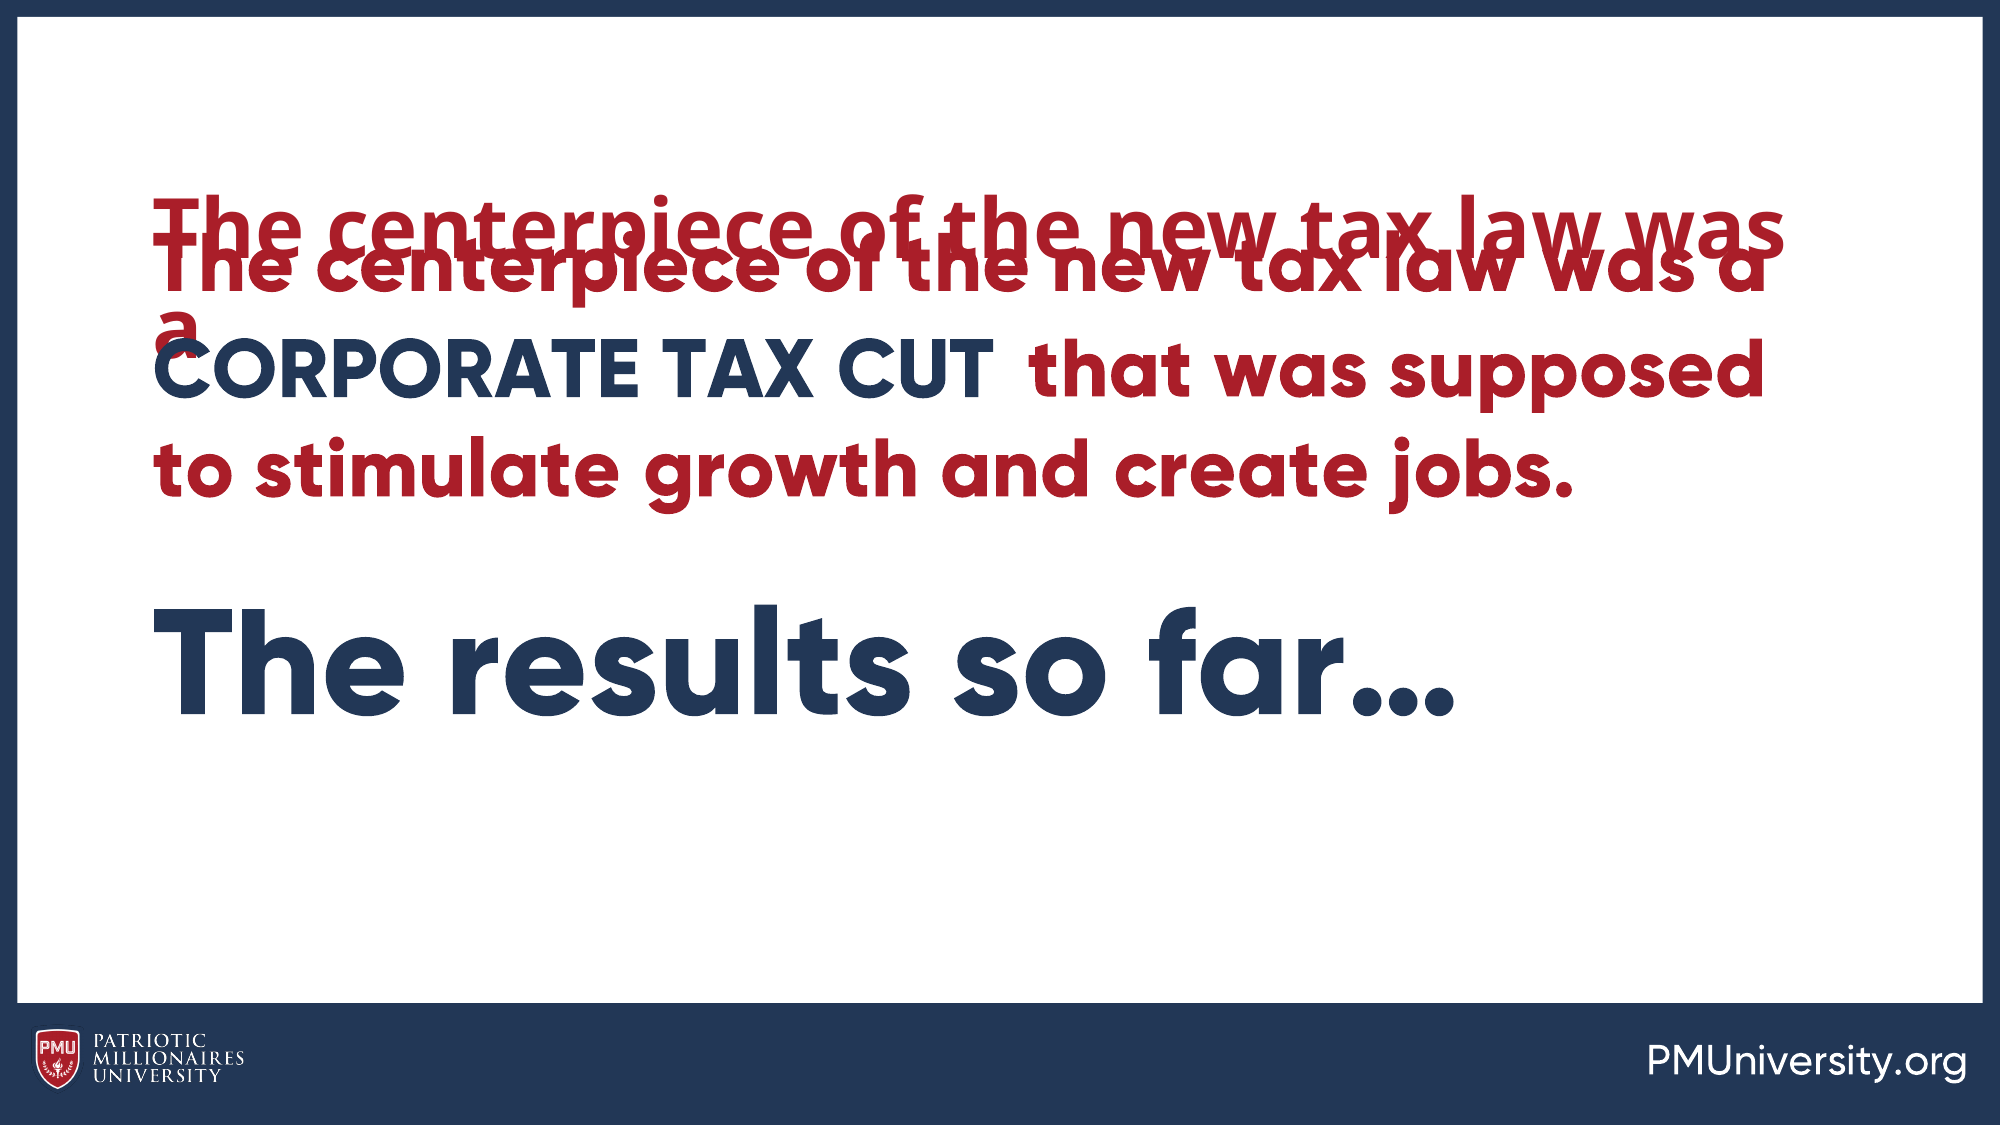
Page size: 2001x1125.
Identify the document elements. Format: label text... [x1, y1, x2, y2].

text_box [641, 246, 782, 295]
text_box [1062, 336, 1107, 399]
text_box [993, 451, 1038, 499]
text_box [661, 337, 708, 399]
text_box [1277, 351, 1327, 400]
text_box [15, 15, 1985, 1005]
text_box [900, 235, 932, 294]
text_box [152, 607, 234, 716]
text_box [246, 246, 294, 295]
text_box [200, 230, 245, 294]
text_box [663, 636, 741, 719]
text_box [1159, 341, 1192, 399]
text_box [1287, 441, 1320, 499]
text_box [1146, 247, 1214, 294]
text_box [1321, 451, 1369, 500]
text_box [1053, 246, 1098, 294]
text_box [1404, 246, 1521, 295]
text_box [331, 335, 443, 401]
text_box [1647, 1042, 1705, 1077]
text_box [185, 451, 234, 500]
text_box [1113, 451, 1236, 500]
text_box [419, 452, 464, 500]
text_box [539, 246, 569, 294]
text_box [539, 441, 571, 499]
text_box [599, 337, 640, 399]
text_box [1903, 1050, 1968, 1086]
text_box [488, 246, 537, 295]
text_box [1429, 352, 1474, 400]
text_box [1893, 1067, 1903, 1077]
text_box [1198, 634, 1284, 719]
text_box [1716, 246, 1766, 295]
text_box [315, 246, 407, 295]
text_box [1478, 351, 1528, 416]
text_box [1109, 351, 1158, 400]
text_box [1706, 1042, 1733, 1078]
text_box [445, 337, 553, 400]
text_box [1385, 228, 1401, 293]
text_box [570, 246, 620, 310]
text_box [1026, 341, 1059, 399]
text_box [697, 451, 775, 500]
text_box [550, 337, 597, 399]
text_box [643, 451, 693, 517]
text_box [898, 337, 995, 401]
text_box [873, 436, 918, 499]
text_box [705, 337, 816, 400]
text_box [151, 441, 184, 499]
text_box [1387, 351, 1428, 400]
text_box [151, 231, 198, 293]
text_box [1512, 451, 1553, 500]
text_box [503, 634, 586, 719]
text_box [1464, 436, 1513, 500]
text_box [1211, 352, 1279, 399]
text_box [409, 235, 487, 294]
text_box [772, 441, 870, 499]
text_box [1413, 451, 1462, 500]
text_box [951, 634, 1020, 719]
text_box [1734, 1042, 1895, 1085]
text_box [1328, 351, 1368, 400]
text_box [589, 634, 657, 719]
text_box [350, 451, 417, 499]
text_box [323, 634, 406, 719]
picture [6, 1000, 269, 1117]
text_box [0, 0, 2000, 1125]
text_box [1605, 246, 1655, 295]
text_box [982, 246, 1030, 295]
text_box [1554, 479, 1574, 500]
text_box [1266, 246, 1364, 295]
text_box [573, 451, 621, 500]
text_box [1350, 685, 1384, 719]
text_box [488, 451, 538, 500]
text_box [469, 434, 486, 499]
text_box [1147, 604, 1198, 717]
text_box [450, 635, 501, 717]
text_box [804, 229, 882, 295]
text_box [1386, 434, 1412, 517]
text_box [280, 337, 329, 400]
text_box [940, 451, 990, 500]
text_box [752, 603, 779, 716]
text_box [1539, 247, 1607, 294]
text_box [212, 335, 277, 401]
text_box [152, 335, 212, 401]
text_box [1529, 336, 1765, 416]
text_box [1232, 235, 1265, 294]
text_box [1023, 634, 1108, 719]
title The centerpiece of the new tax law was a [137, 173, 1837, 378]
text_box [785, 616, 840, 717]
text_box [1237, 451, 1286, 500]
text_box [837, 335, 897, 401]
text_box [1386, 685, 1420, 719]
text_box [1422, 685, 1456, 719]
text_box [327, 434, 347, 499]
text_box [1040, 436, 1090, 500]
text_box [253, 441, 324, 500]
text_box [1656, 246, 1696, 295]
text_box [1099, 246, 1147, 295]
text_box [1296, 635, 1346, 717]
text_box [936, 230, 981, 294]
text_box [239, 606, 317, 717]
text_box [844, 634, 912, 719]
text_box [620, 228, 640, 293]
